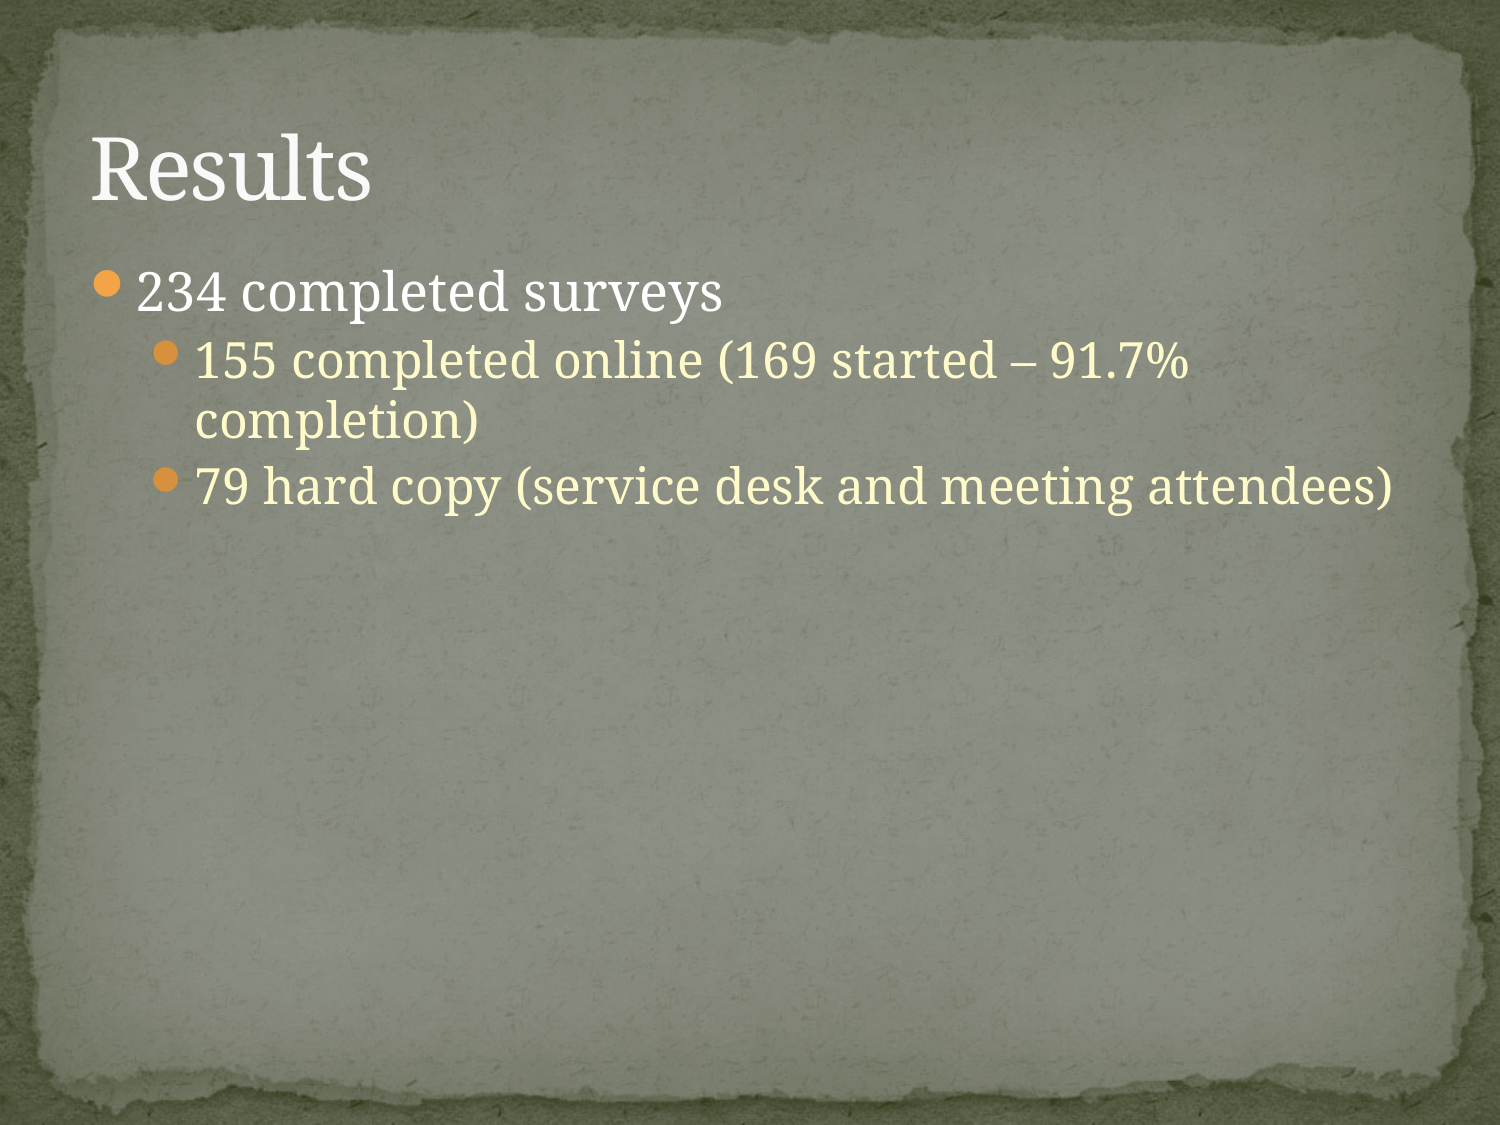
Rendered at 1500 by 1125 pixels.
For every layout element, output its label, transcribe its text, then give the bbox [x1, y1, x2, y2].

list 234 completed surveys 155 completed online (169 started – 91.7% completion) 79 hard copy (service desk and meeting attendees) [75, 249, 1425, 1000]
title Results [74, 24, 1425, 225]
